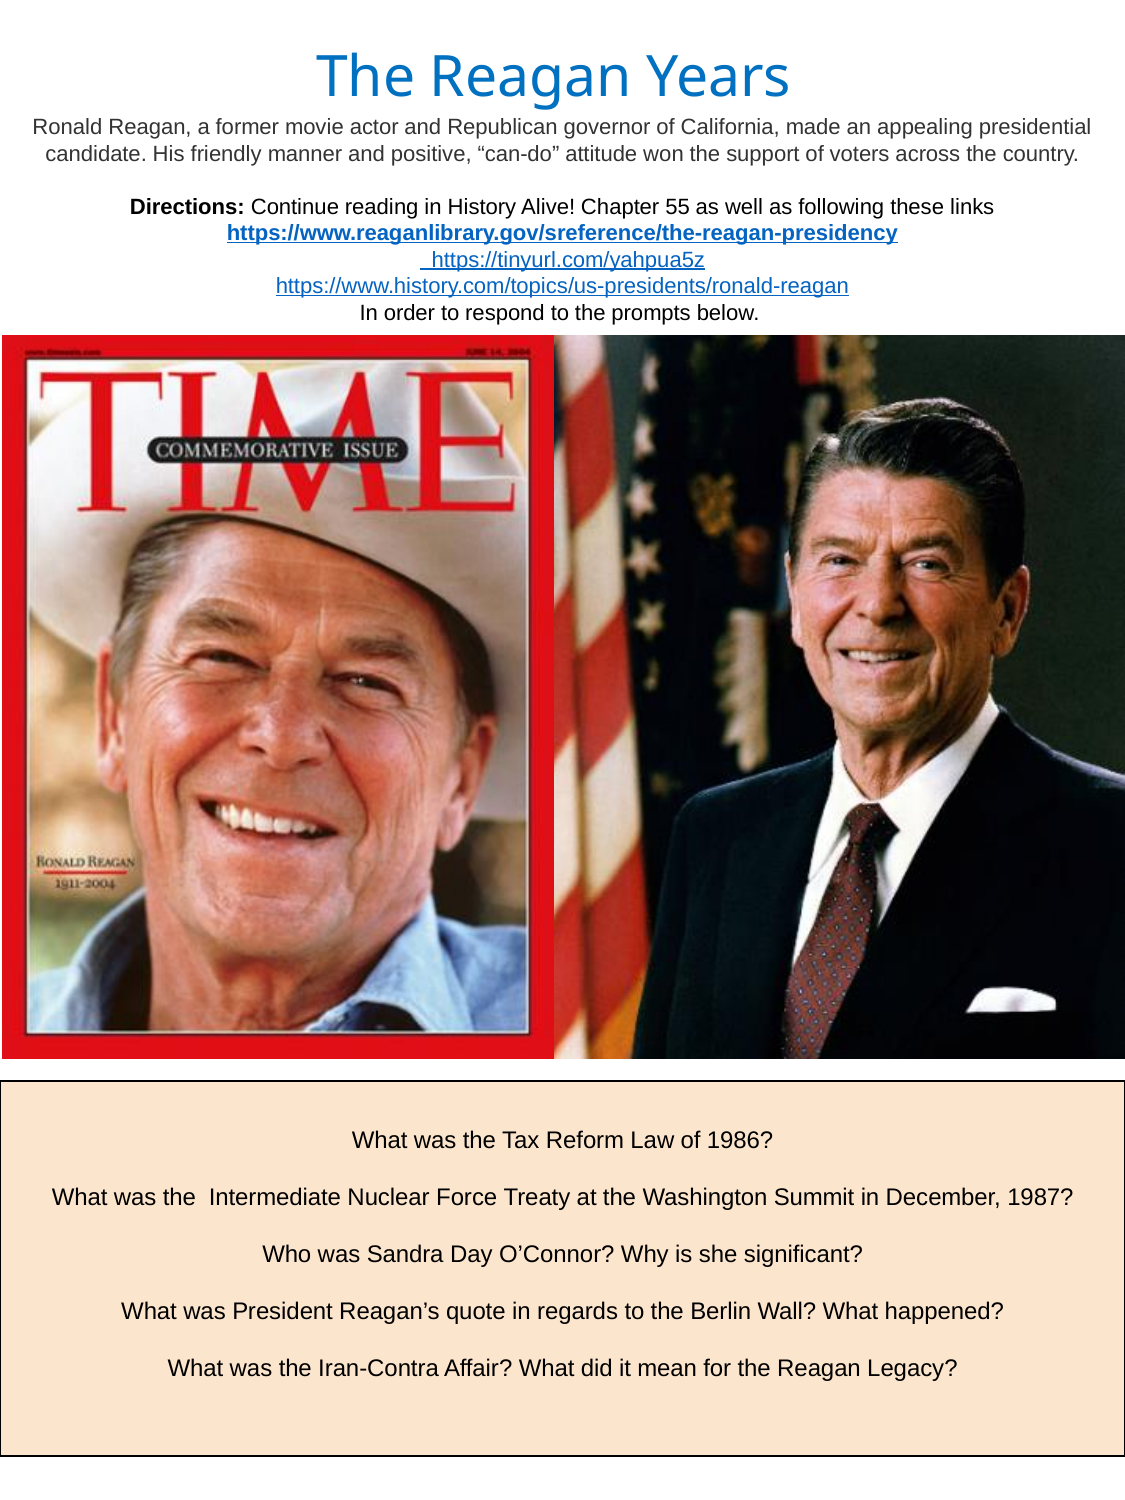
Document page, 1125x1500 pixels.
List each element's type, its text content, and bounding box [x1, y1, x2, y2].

picture [1, 334, 1125, 1060]
text_box Ronald Reagan, a former movie actor and Republican governor of California, made an appealing presidential candidate. His friendly manner and positive, “can-do” attitude won the support of voters across the country. Directions: Continue reading in History Alive! Chapter 55 as well as following these links https://www.reaganlibrary.gov/sreference/the-reagan-presidency https://tinyurl.com/yahpua5z https://www.history.com/topics/us-presidents/ronald-reagan In order to respond to the prompts below. [0, 105, 1125, 332]
text_box What was the Tax Reform Law of 1986? What was the Intermediate Nuclear Force Treaty at the Washington Summit in December, 1987? Who was Sandra Day O’Connor? Why is she significant? What was President Reagan’s quote in regards to the Berlin Wall? What happened? What was the Iran-Contra Affair? What did it mean for the Reagan Legacy? [0, 1080, 1125, 1456]
text_box [13, 89, 1087, 105]
text_box The Reagan Years [50, 32, 1057, 89]
